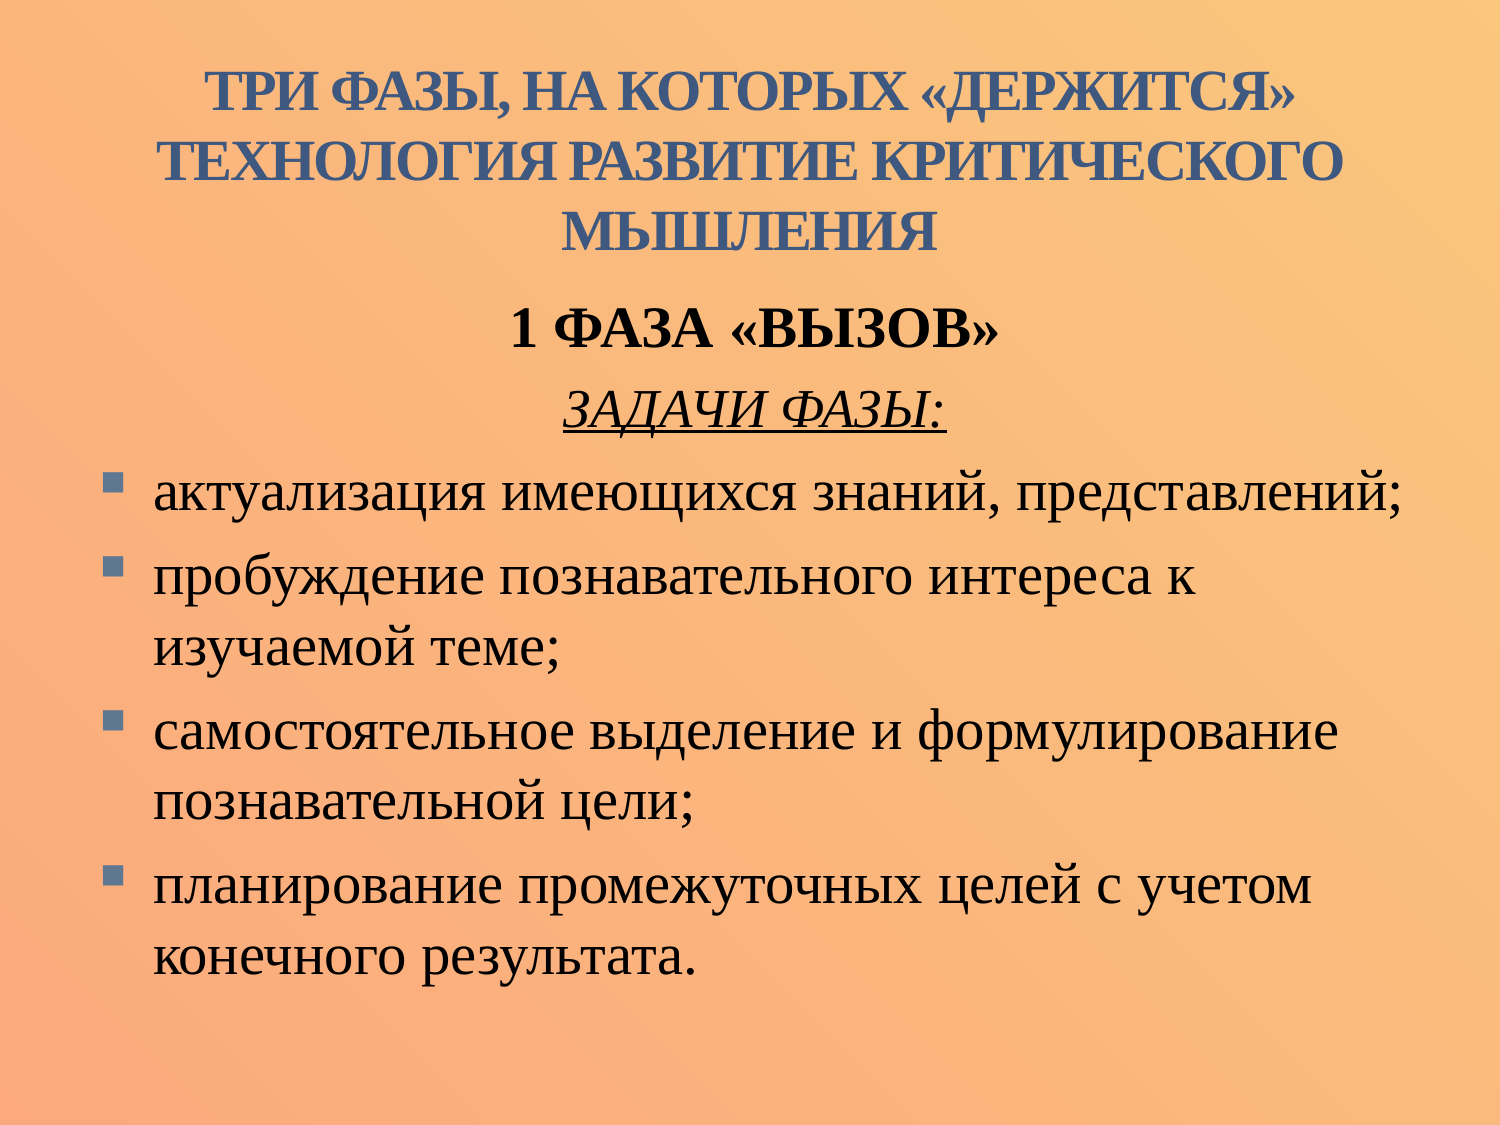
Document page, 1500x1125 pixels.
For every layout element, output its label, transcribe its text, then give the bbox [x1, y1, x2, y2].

title ТРИ ФАЗЫ, НА КОТОРЫХ «ДЕРЖИТСЯ» ТЕХНОЛОГИЯ РАЗВИТИЕ КРИТИЧЕСКОГО МЫШЛЕНИЯ [75, 45, 1425, 281]
list 1 ФАЗА «ВЫЗОВ» ЗАДАЧИ ФАЗЫ: актуализация имеющихся знаний, представлений; пробуждение познавательного интереса к изучаемой теме; самостоятельное выделение и формулирование познавательной цели; планирование промежуточных целей с учетом конечного результата. [75, 281, 1425, 1067]
